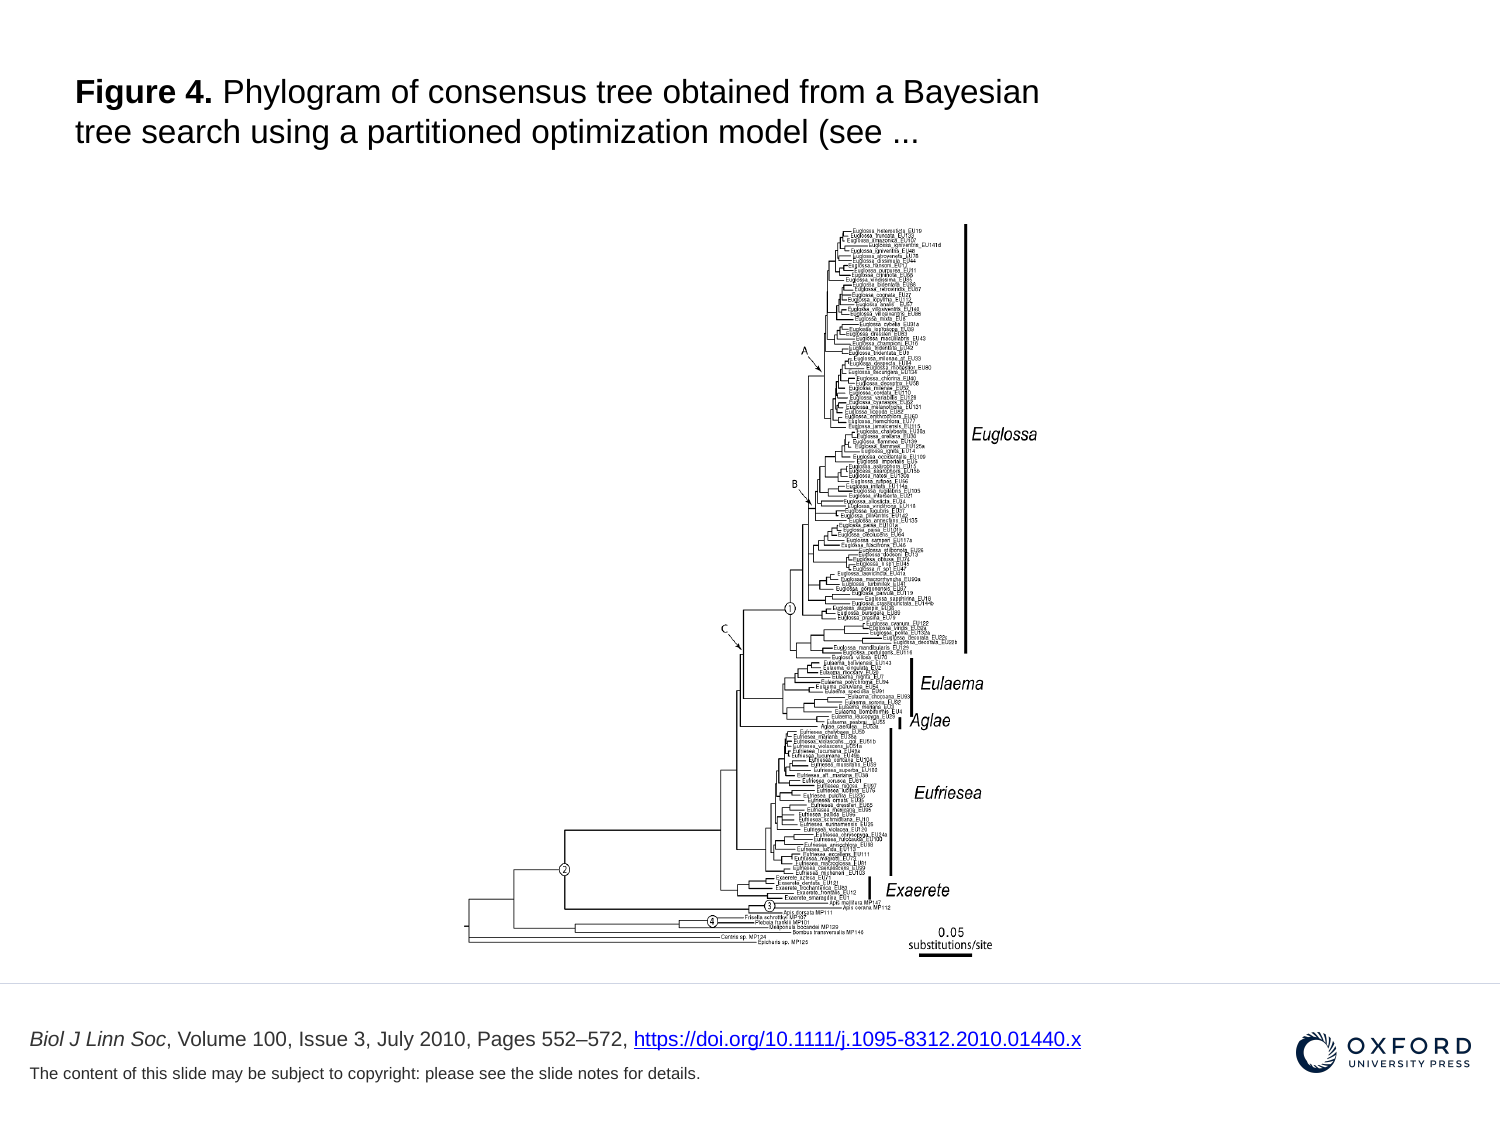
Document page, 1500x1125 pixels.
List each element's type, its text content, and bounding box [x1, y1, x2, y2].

picture [464, 224, 1037, 957]
picture [1296, 1032, 1471, 1073]
footer Biol J Linn Soc, Volume 100, Issue 3, July 2010, Pages 552–572, https://doi.org/10.1111/j.1095-8312.2010.01440.x The content of this slide may be subject to copyright: please see the slide notes for details. [0, 983, 1260, 1125]
title Figure 4. Phylogram of consensus tree obtained from a Bayesian tree search using a partitioned optimization model (see ... [75, 69, 1078, 171]
